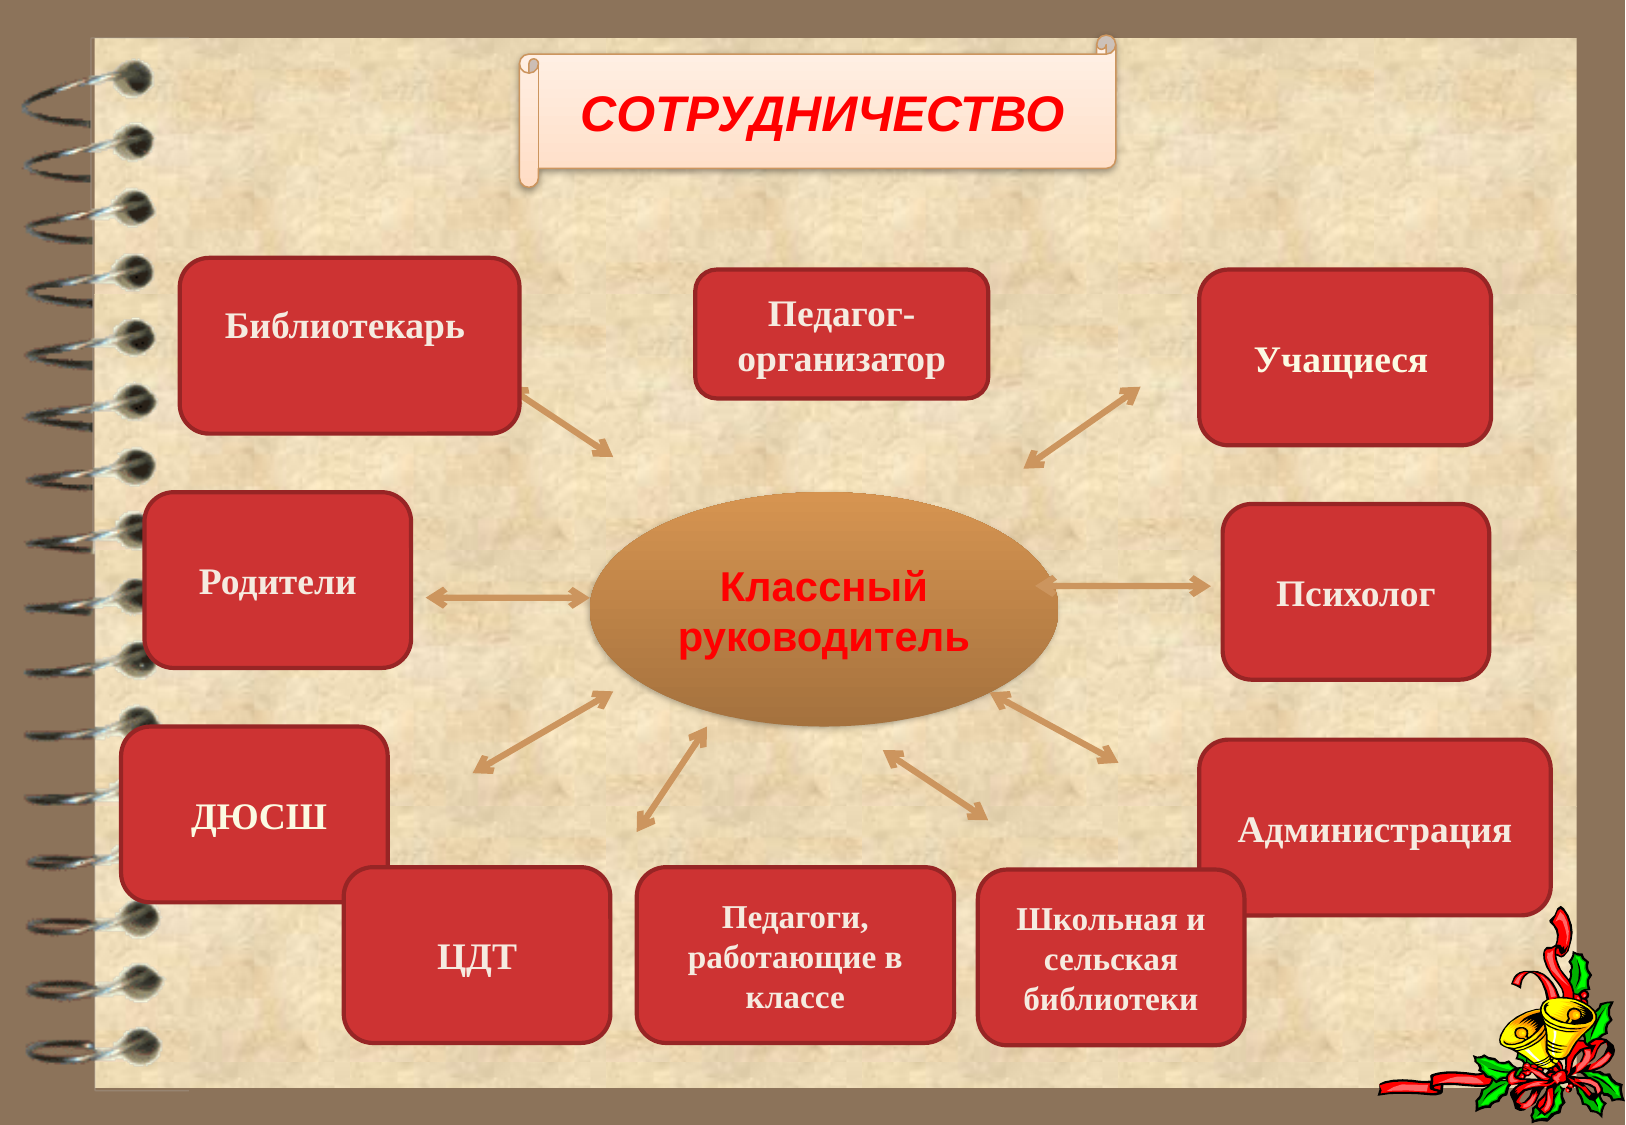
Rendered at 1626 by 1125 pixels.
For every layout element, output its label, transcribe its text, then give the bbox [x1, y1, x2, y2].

text_box Педагог-организатор [693, 267, 991, 401]
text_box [618, 743, 725, 815]
text_box Учащиеся [1197, 267, 1494, 448]
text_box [507, 386, 614, 458]
text_box Администрация [1197, 737, 1553, 918]
text_box ЦДТ [341, 865, 613, 1046]
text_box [989, 692, 1119, 763]
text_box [472, 691, 614, 774]
text_box Школьная и сельская библиотеки [975, 867, 1247, 1048]
text_box Библиотекарь [177, 255, 522, 436]
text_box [1023, 386, 1141, 469]
text_box СОТРУДНИЧЕСТВО [518, 34, 1117, 189]
text_box Родители [142, 490, 414, 671]
text_box Психолог [1220, 501, 1492, 682]
picture [0, 0, 1625, 1125]
text_box Классный руководитель [589, 492, 1059, 727]
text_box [882, 749, 989, 821]
text_box Педагоги, работающие в классе [634, 865, 957, 1046]
text_box ДЮСШ [118, 724, 390, 905]
